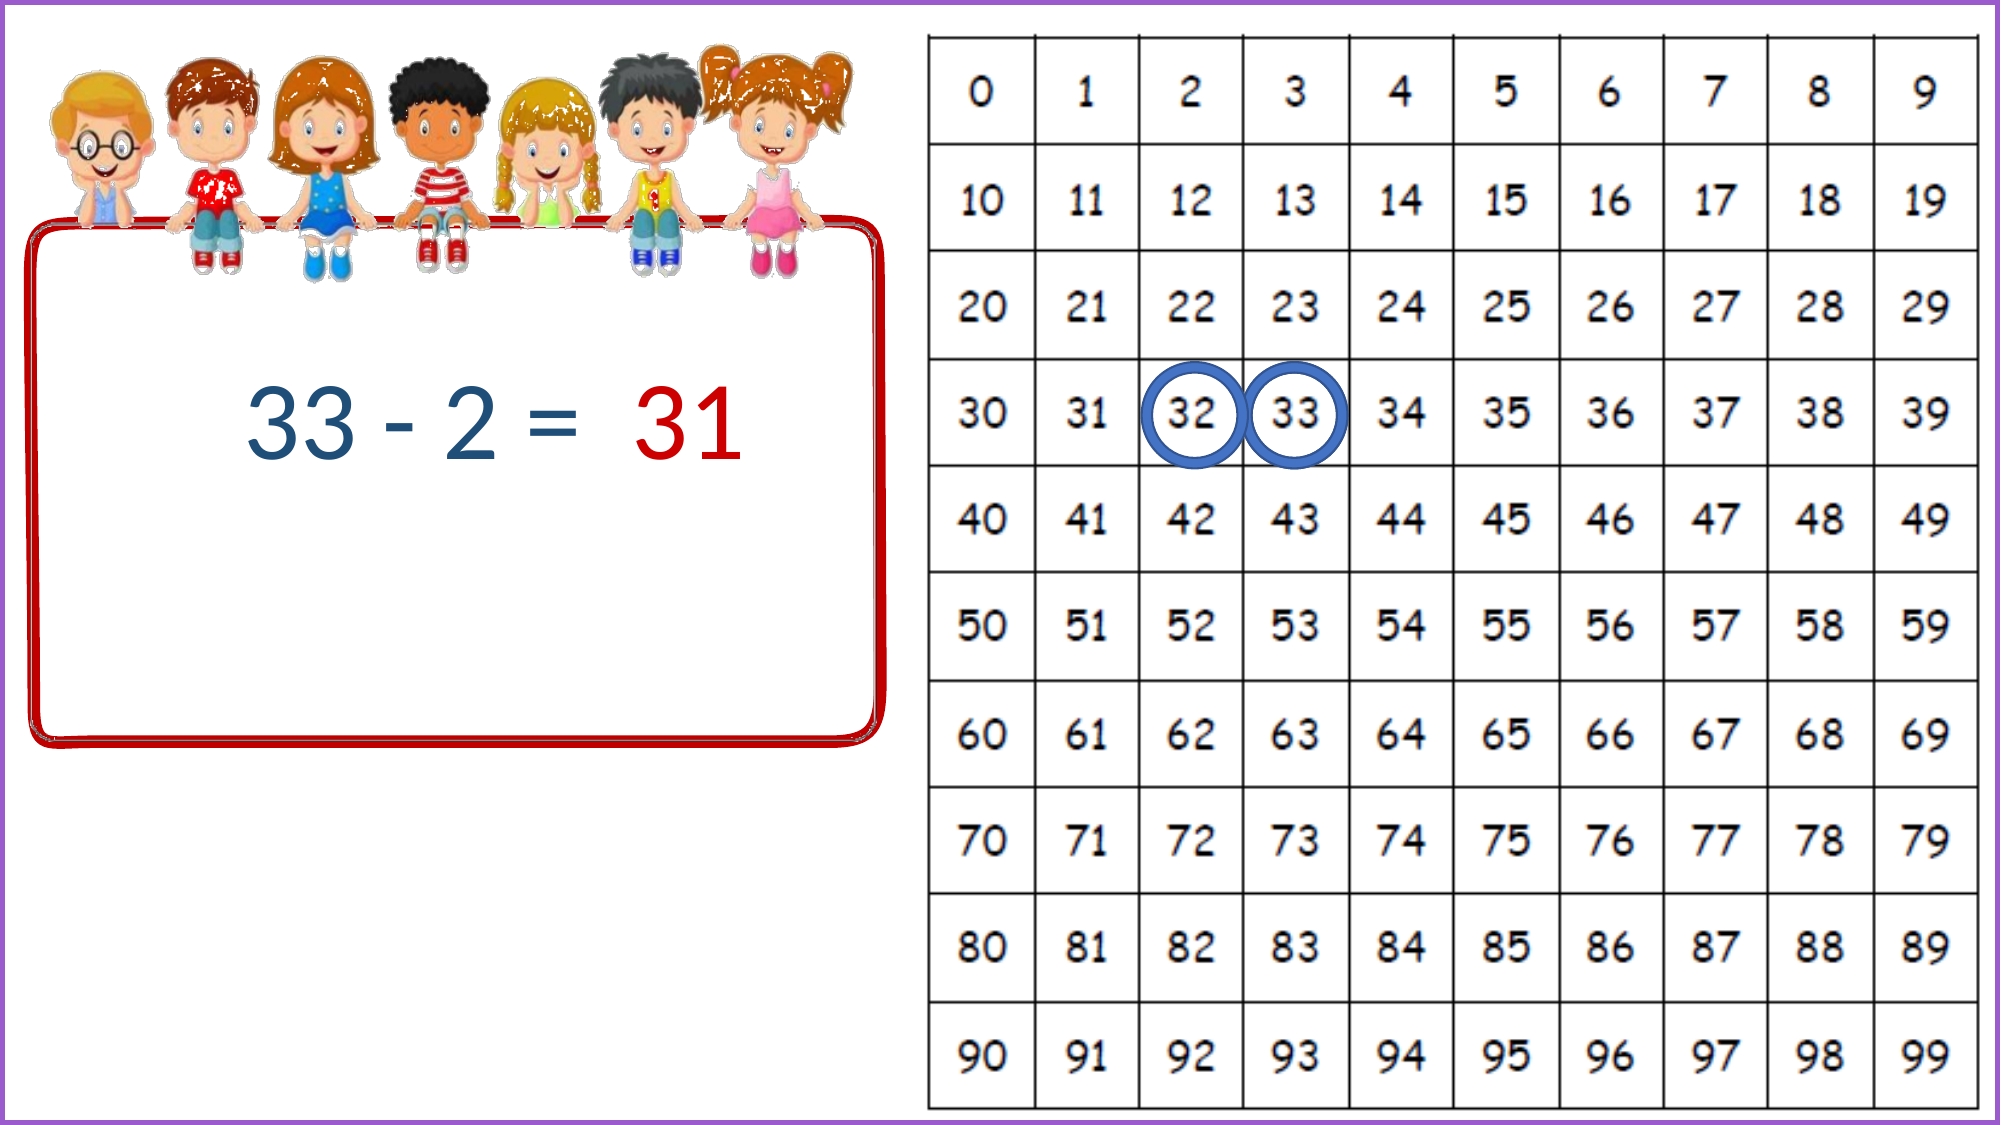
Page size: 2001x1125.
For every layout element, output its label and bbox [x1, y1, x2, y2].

picture [30, 43, 877, 742]
text_box [0, 0, 2000, 1125]
picture [909, 18, 1992, 1125]
